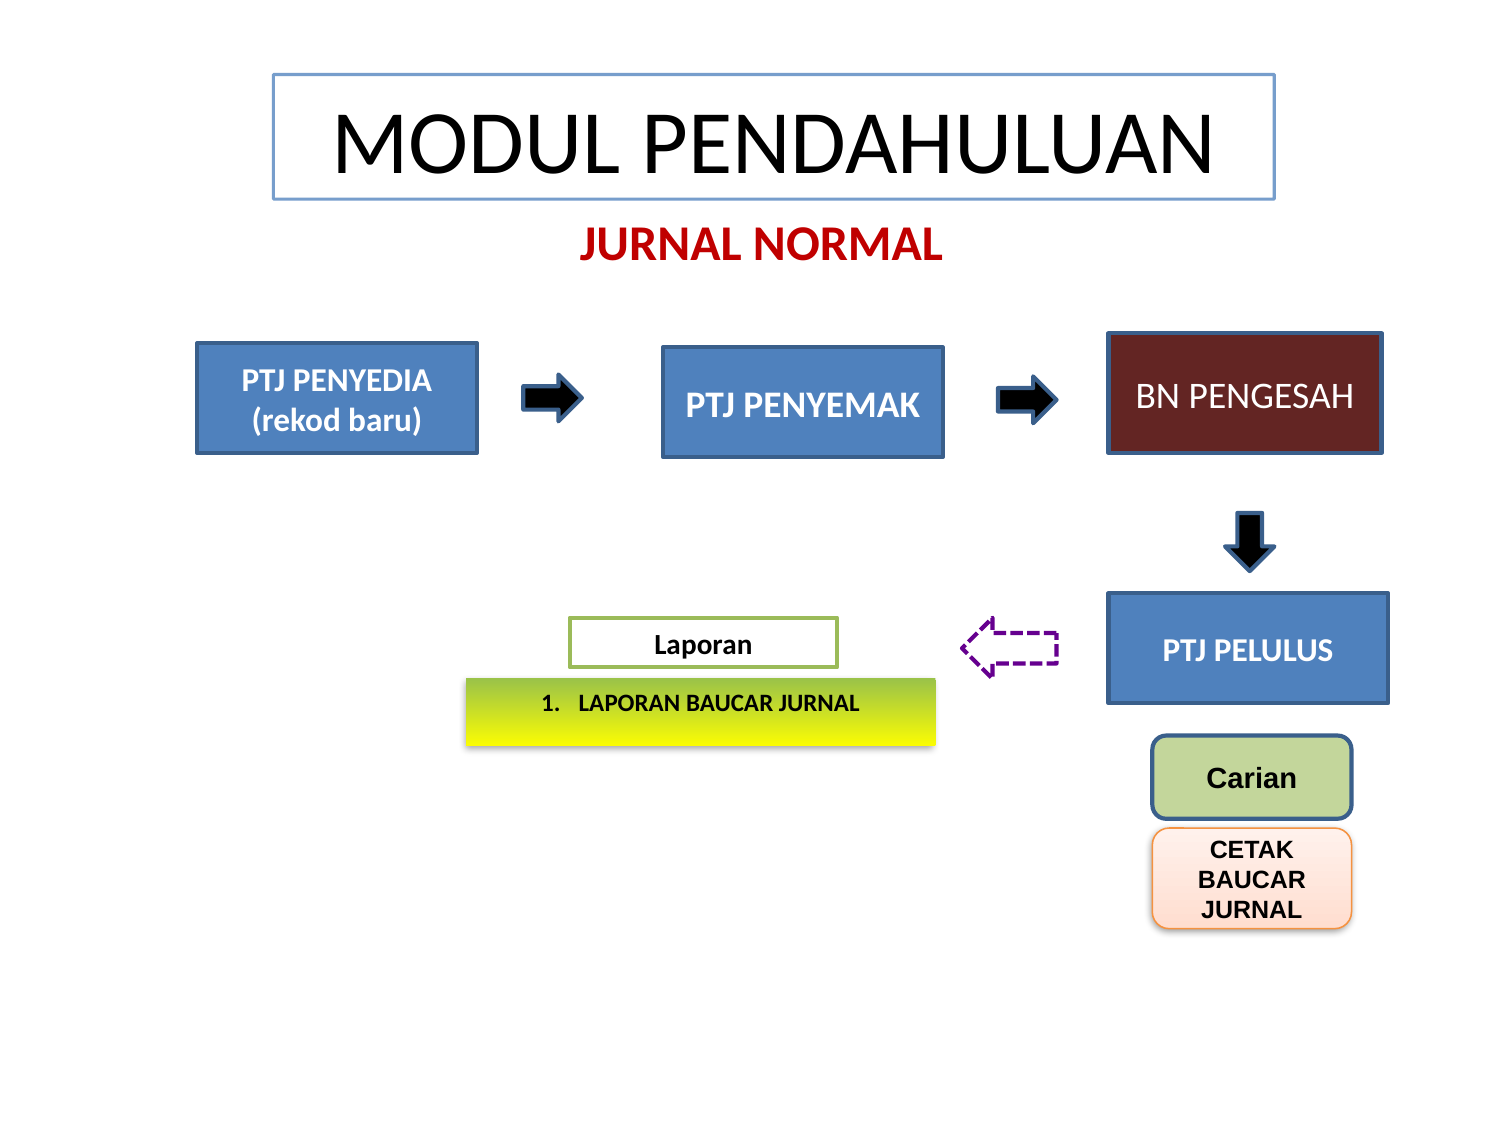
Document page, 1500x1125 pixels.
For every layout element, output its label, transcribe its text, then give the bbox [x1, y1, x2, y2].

text_box [995, 374, 1059, 426]
text_box JURNAL NORMAL [562, 203, 961, 278]
text_box [959, 615, 1059, 679]
text_box PTJ PELULUS [1106, 591, 1390, 705]
text_box Carian [1150, 733, 1354, 821]
text_box CETAK BAUCAR JURNAL [1151, 827, 1353, 930]
text_box LAPORAN BAUCAR JURNAL [466, 678, 936, 746]
text_box PTJ PENYEMAK [661, 345, 945, 459]
text_box Laporan [568, 616, 839, 669]
text_box PTJ PENYEDIA (rekod baru) [195, 341, 479, 455]
text_box [521, 372, 584, 424]
text_box [1223, 510, 1277, 574]
text_box BN PENGESAH [1106, 331, 1384, 455]
text_box MODUL PENDAHULUAN [273, 74, 1275, 200]
